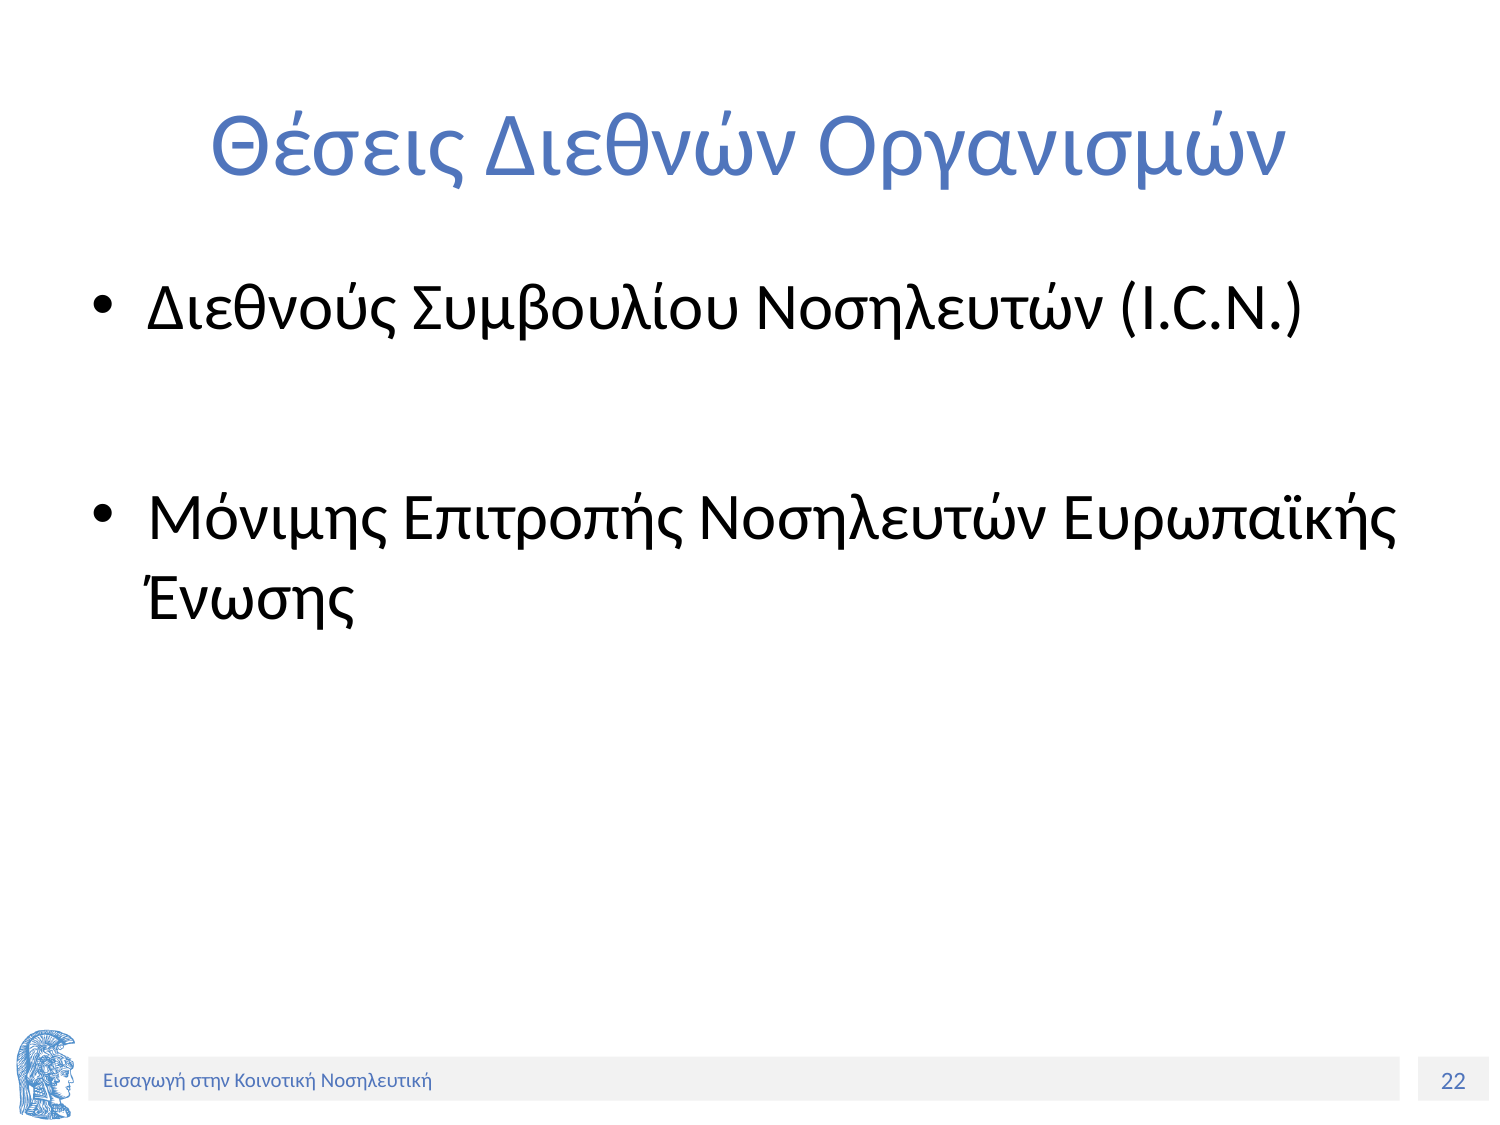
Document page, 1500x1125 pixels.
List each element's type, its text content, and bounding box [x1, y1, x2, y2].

title Θέσεις Διεθνών Οργανισμών [75, 45, 1425, 233]
picture [9, 1026, 81, 1120]
list Διεθνούς Συμβουλίου Νοσηλευτών (I.C.N.) Μόνιμης Επιτροπής Νοσηλευτών Ευρωπαϊκής Ένωσης [76, 255, 1427, 998]
